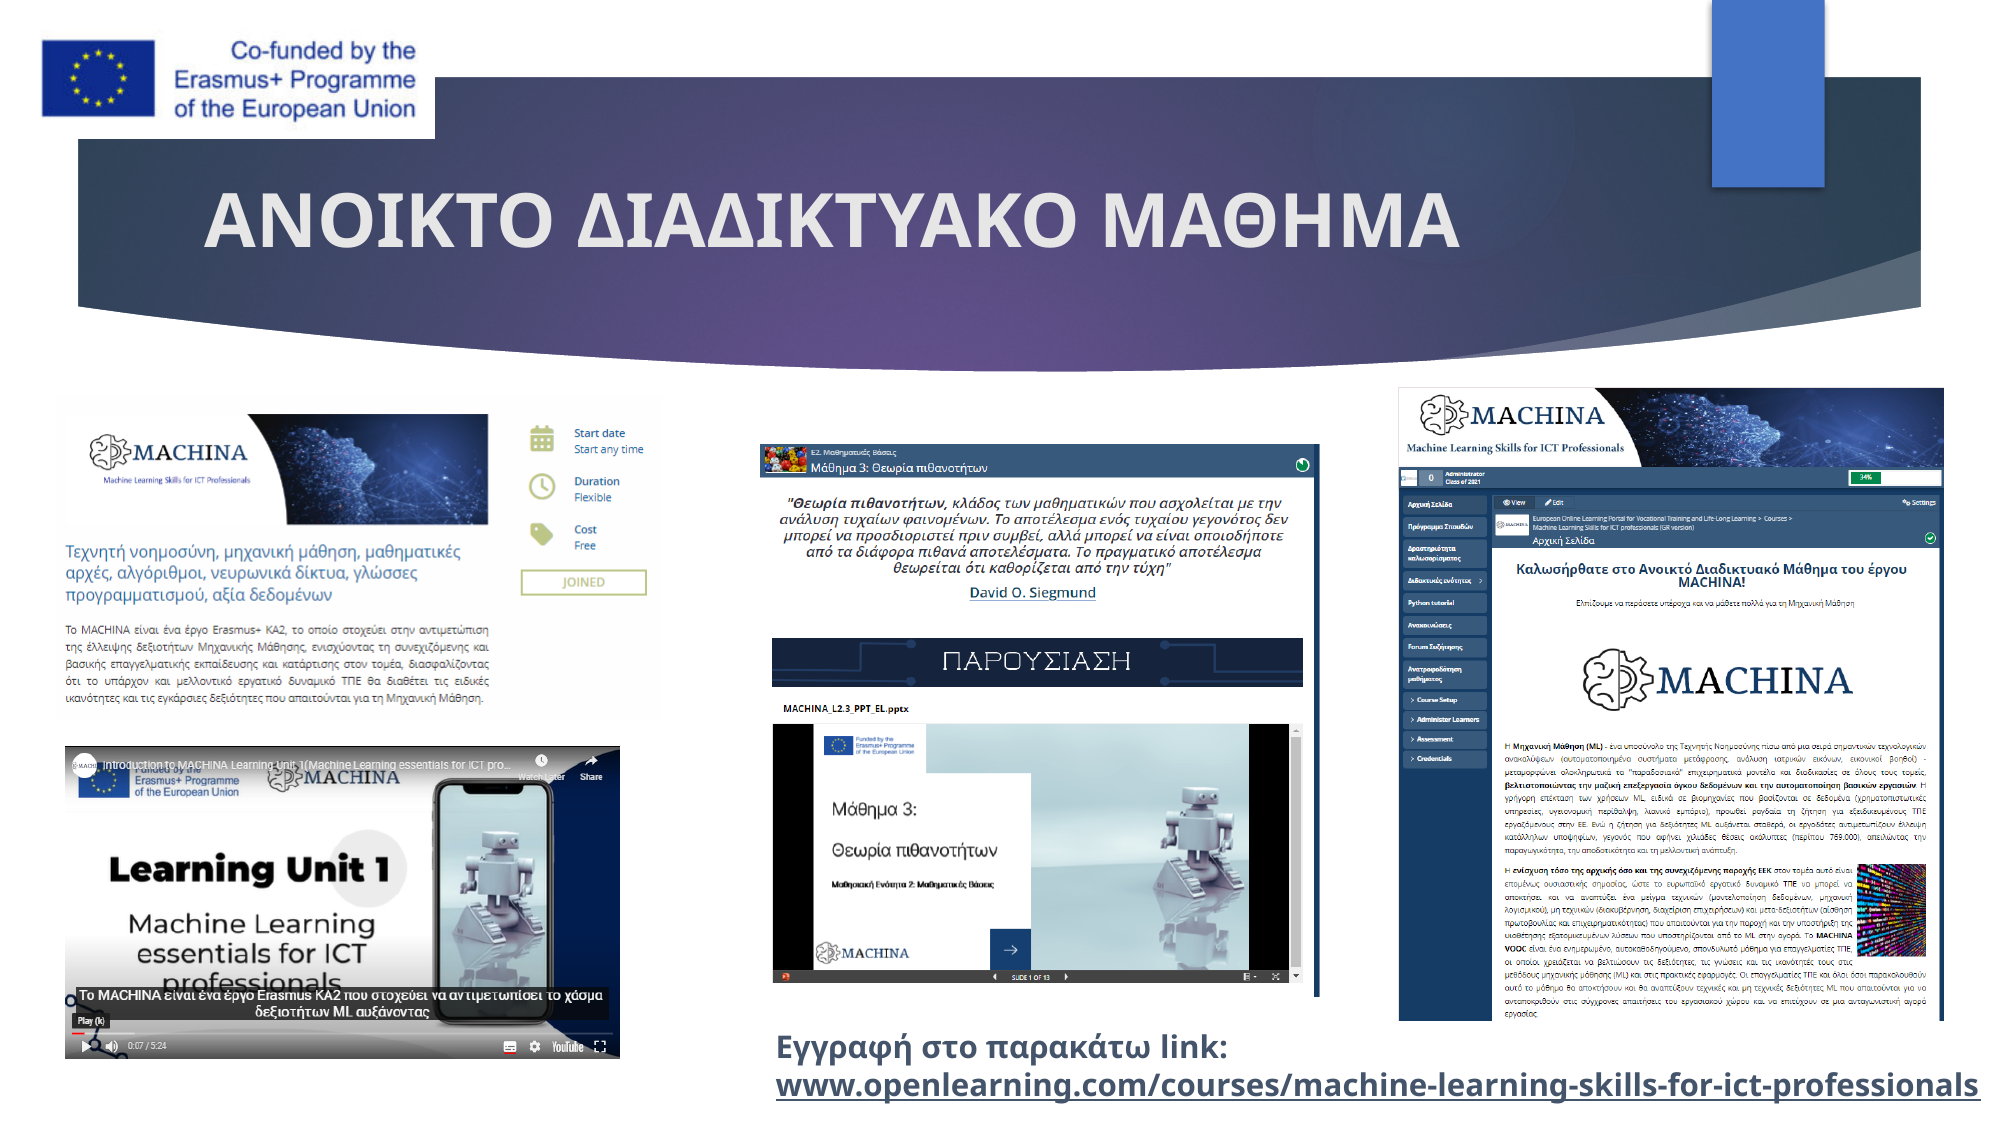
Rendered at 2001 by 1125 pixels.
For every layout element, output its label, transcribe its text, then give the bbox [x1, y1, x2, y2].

picture [760, 444, 1320, 997]
picture [1398, 386, 1944, 1021]
picture [18, 19, 435, 139]
picture [56, 396, 663, 721]
text_box Εγγραφή στο παρακάτω link: www.openlearning.com/courses/machine-learning-skills-for-ict-professionals [760, 1020, 2000, 1116]
picture [56, 737, 626, 1065]
title ΑΝΟΙΚΤΟ ΔΙΑΔΙΚΤΥΑΚΟ ΜΑΘΗΜΑ [189, 159, 1627, 276]
